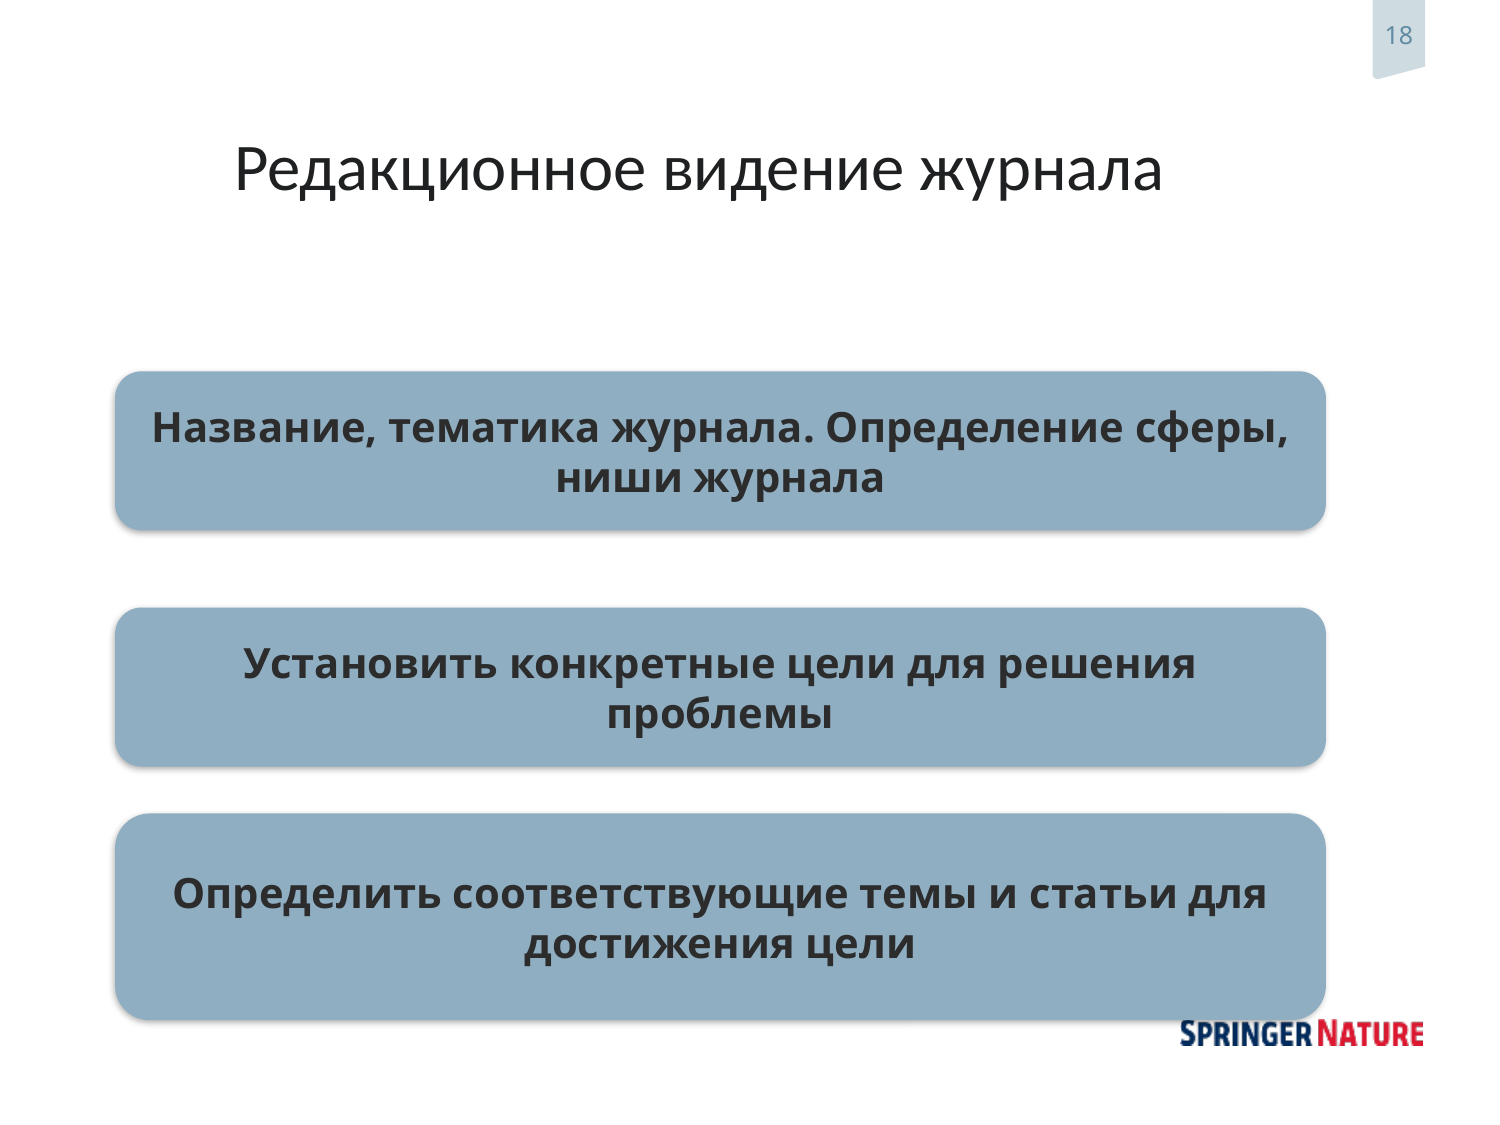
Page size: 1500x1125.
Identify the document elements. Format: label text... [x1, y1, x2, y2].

text_box Определить соответствующие темы и статьи для достижения цели [114, 812, 1327, 1021]
title Редакционное видение журнала [44, 124, 1356, 205]
text_box Название, тематика журнала. Определение сферы, ниши журнала [114, 370, 1327, 532]
text_box Установить конкретные цели для решения проблемы [114, 606, 1327, 768]
picture [1180, 1019, 1423, 1046]
